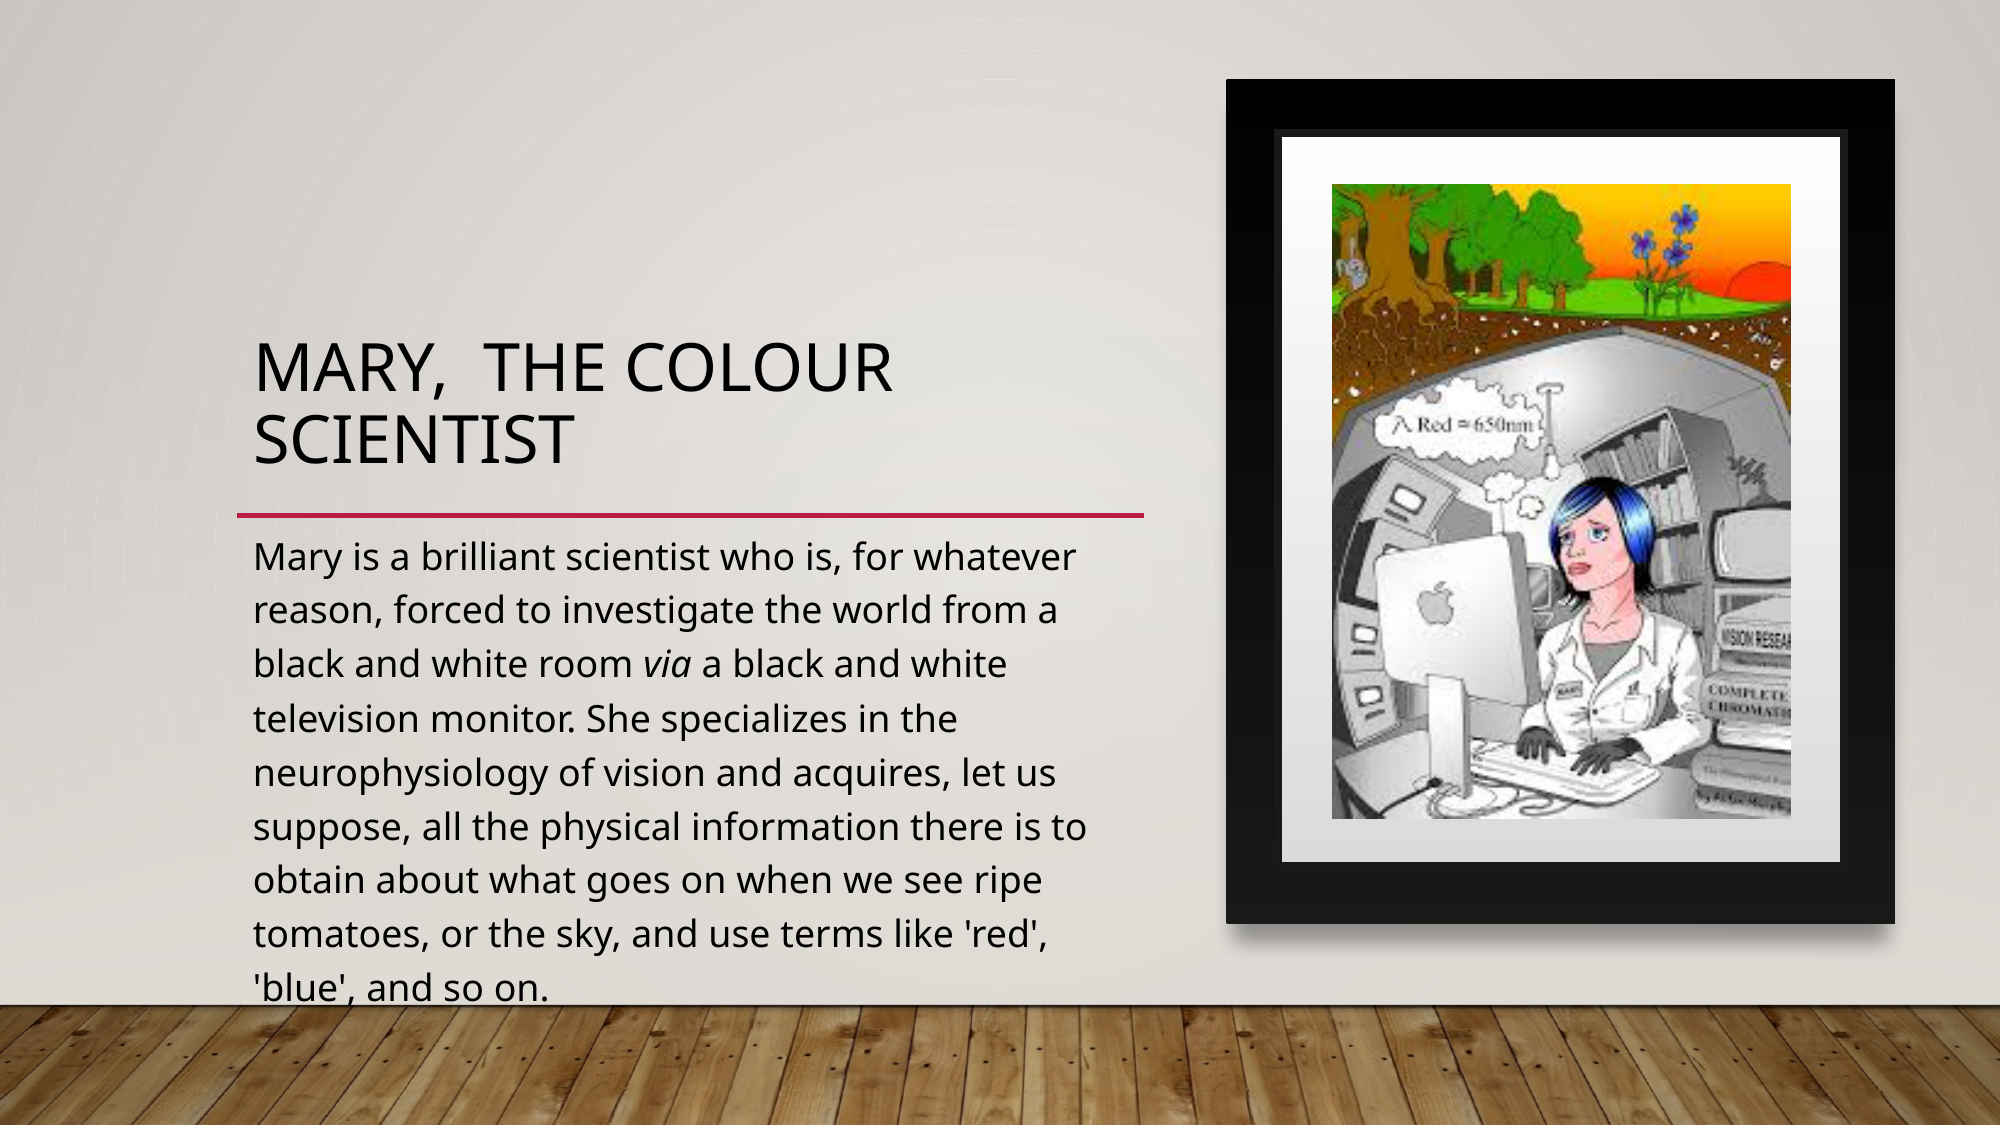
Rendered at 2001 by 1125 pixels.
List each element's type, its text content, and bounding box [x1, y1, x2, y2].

picture [0, 1005, 2000, 1125]
title Mary, the Colour Scientist [238, 185, 1146, 486]
list Mary is a brilliant scientist who is, for whatever reason, forced to investigate the world from a black and white room via a black and white television monitor. She specializes in the neurophysiology of vision and acquires, let us suppose, all the physical information there is to obtain about what goes on when we see ripe tomatoes, or the sky, and use terms like 'red', 'blue', and so on. [237, 516, 1145, 845]
picture [1332, 183, 1791, 819]
